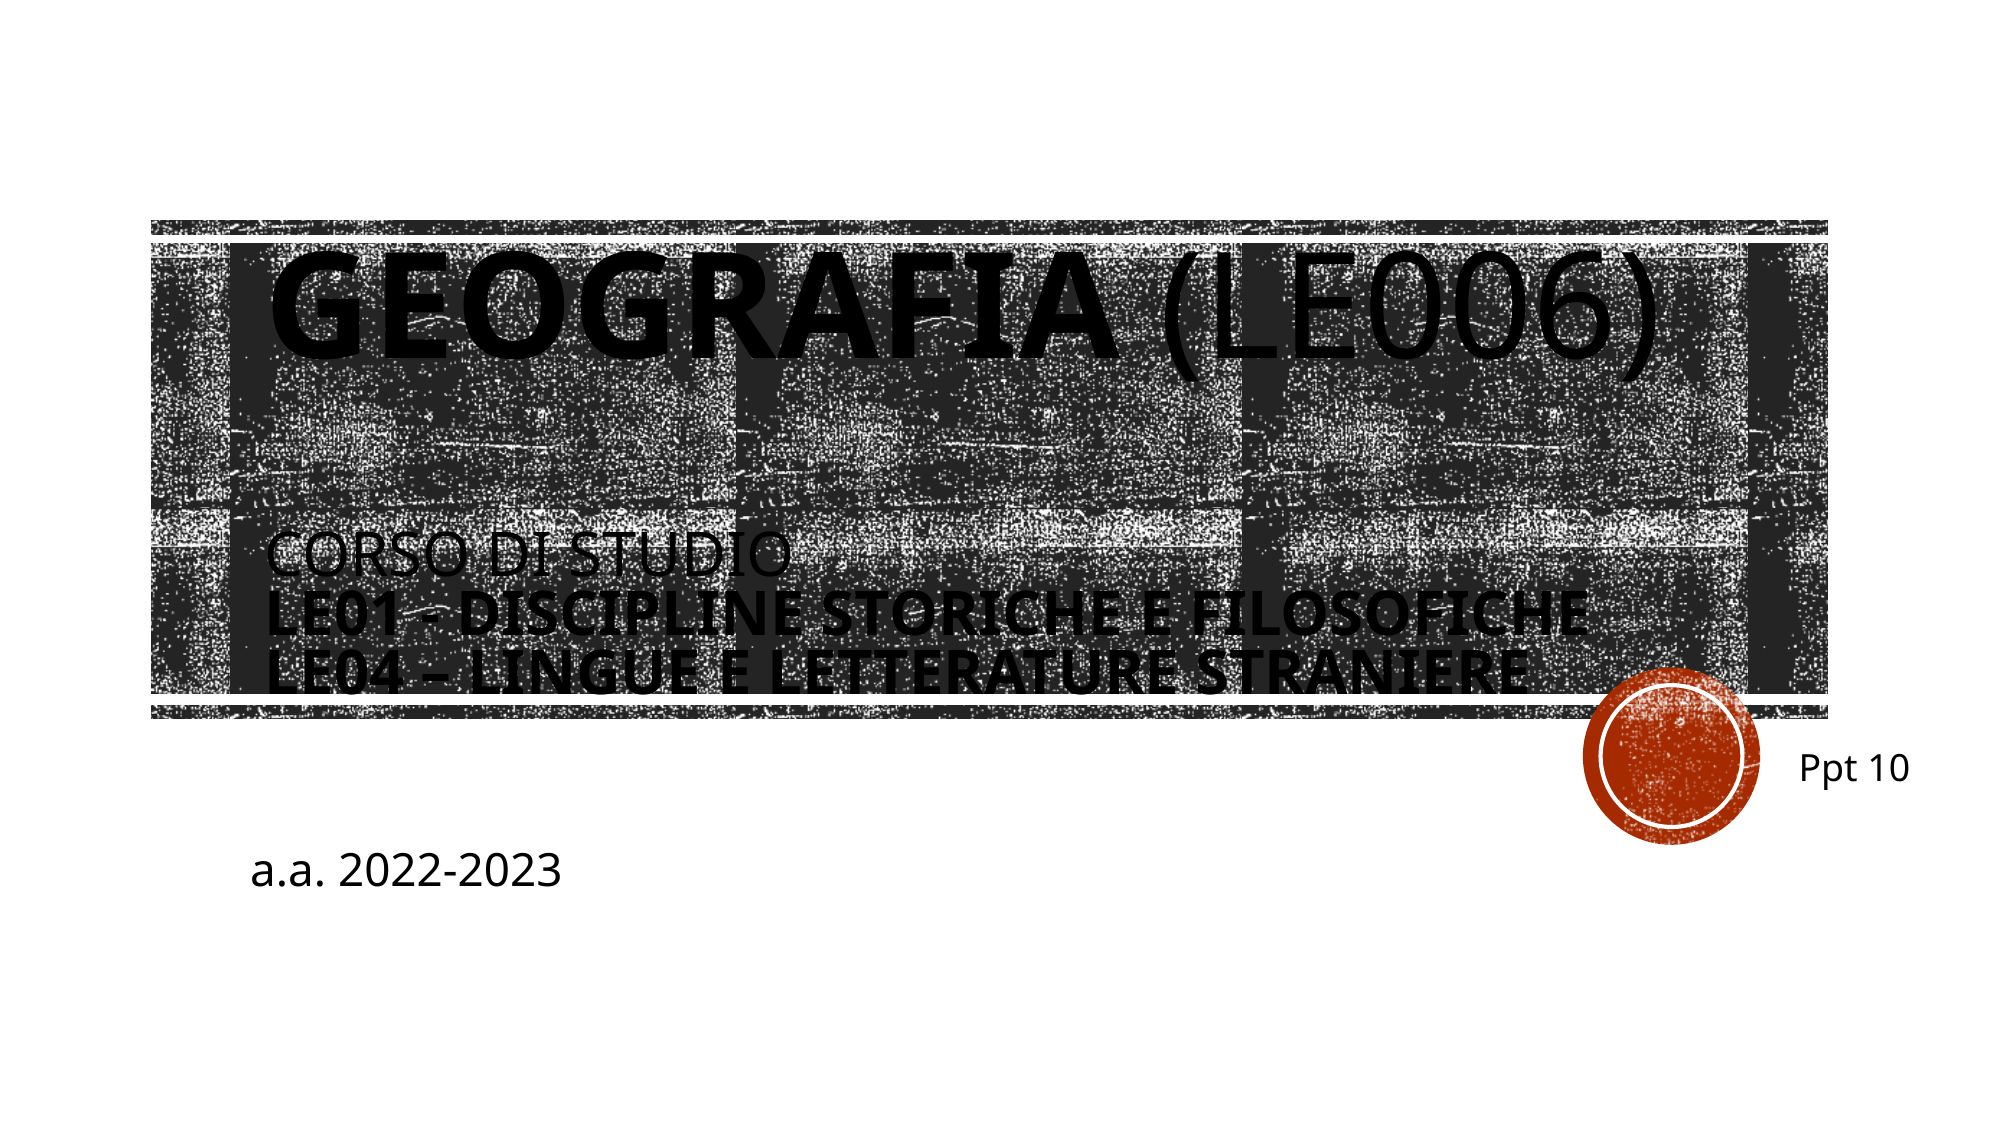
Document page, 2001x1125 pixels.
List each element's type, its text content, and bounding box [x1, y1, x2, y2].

title Geografia (LE006) Corso di Studio LE01 - DISCIPLINE STORICHE E FILOSOFICHE LE04 – Lingue e letterature straniere [249, 184, 1750, 767]
text_box Ppt 10 [1783, 736, 1974, 842]
subtitle a.a. 2022-2023 [235, 839, 1736, 1112]
